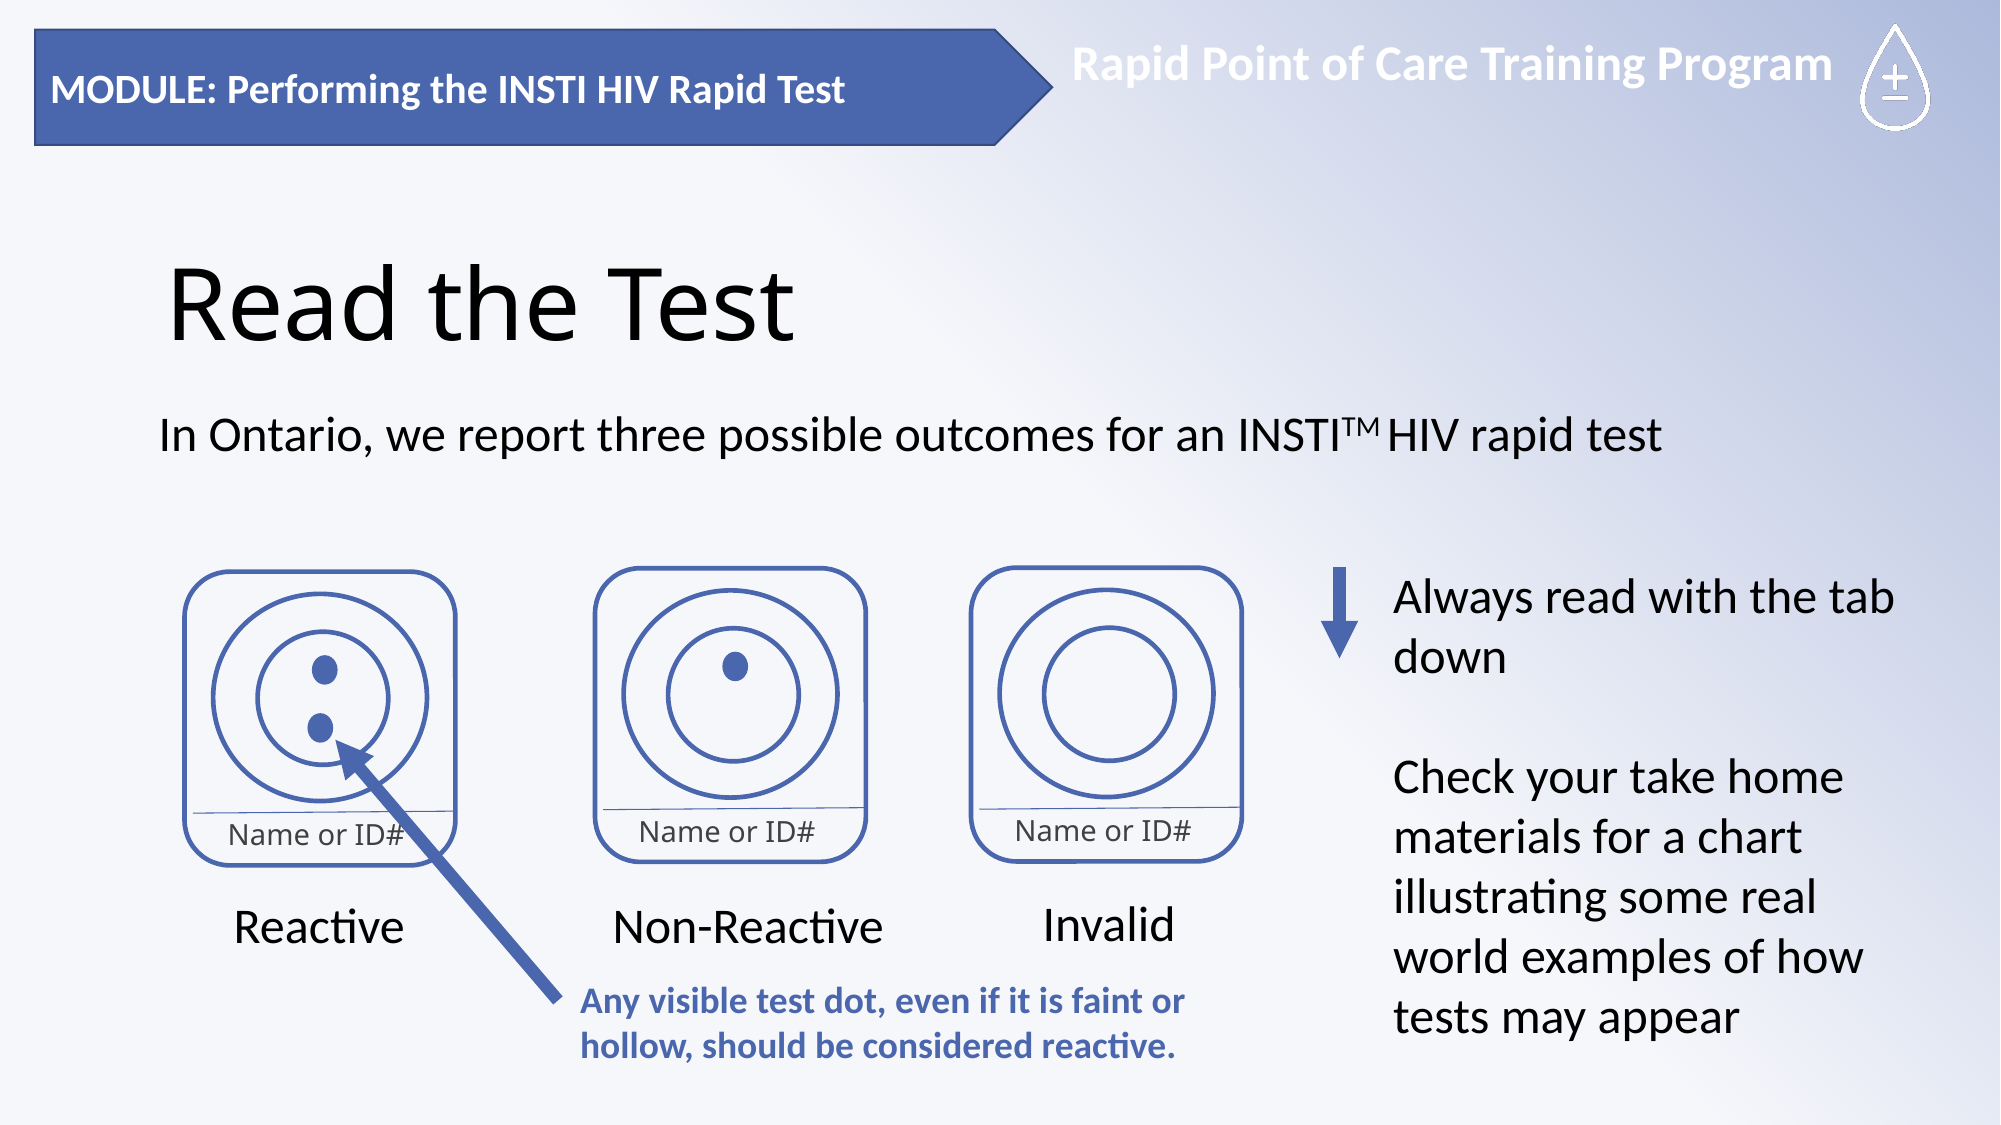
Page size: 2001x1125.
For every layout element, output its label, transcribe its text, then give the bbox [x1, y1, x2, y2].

text_box Always read with the tab down Check your take home materials for a chart illustrating some real world examples of how tests may appear [1378, 556, 1934, 1052]
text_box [595, 568, 871, 862]
title Read the Test [150, 200, 1556, 370]
text_box [34, 28, 1054, 146]
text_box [335, 739, 558, 1001]
text_box Invalid [1027, 883, 1328, 959]
text_box Reactive [218, 886, 335, 962]
text_box MODULE: Performing the INSTI HIV Rapid Test [35, 54, 948, 120]
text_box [184, 571, 461, 866]
picture [1834, 16, 1956, 138]
subtitle [150, 470, 1798, 1105]
text_box In Ontario, we report three possible outcomes for an INSTITM HIV rapid test [143, 394, 1862, 470]
text_box Non-Reactive [597, 885, 981, 961]
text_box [971, 567, 1247, 862]
text_box Any visible test dot, even if it is faint or hollow, should be considered reactive. [565, 968, 1223, 1074]
